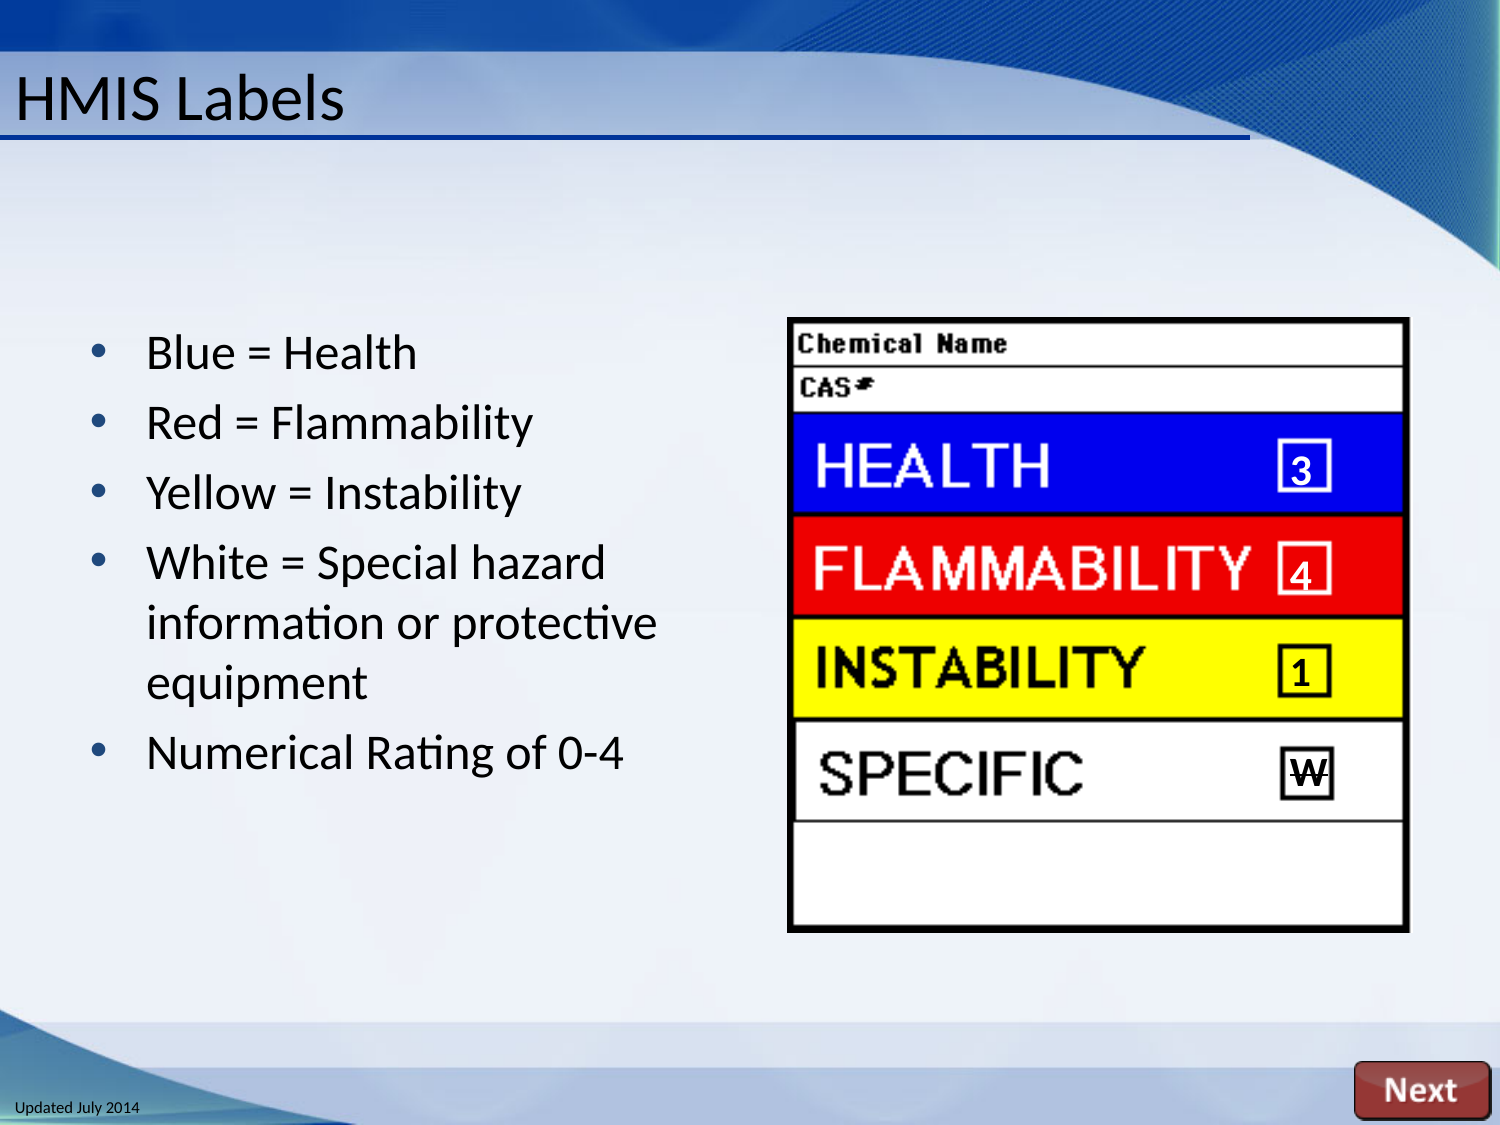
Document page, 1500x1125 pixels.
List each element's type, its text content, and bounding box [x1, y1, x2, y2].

title HMIS Labels [0, 0, 1363, 188]
picture [0, 0, 1500, 1125]
list Blue = Health Red = Flammability Yellow = Instability White = Special hazard information or protective equipment Numerical Rating of 0-4 [75, 312, 700, 1038]
